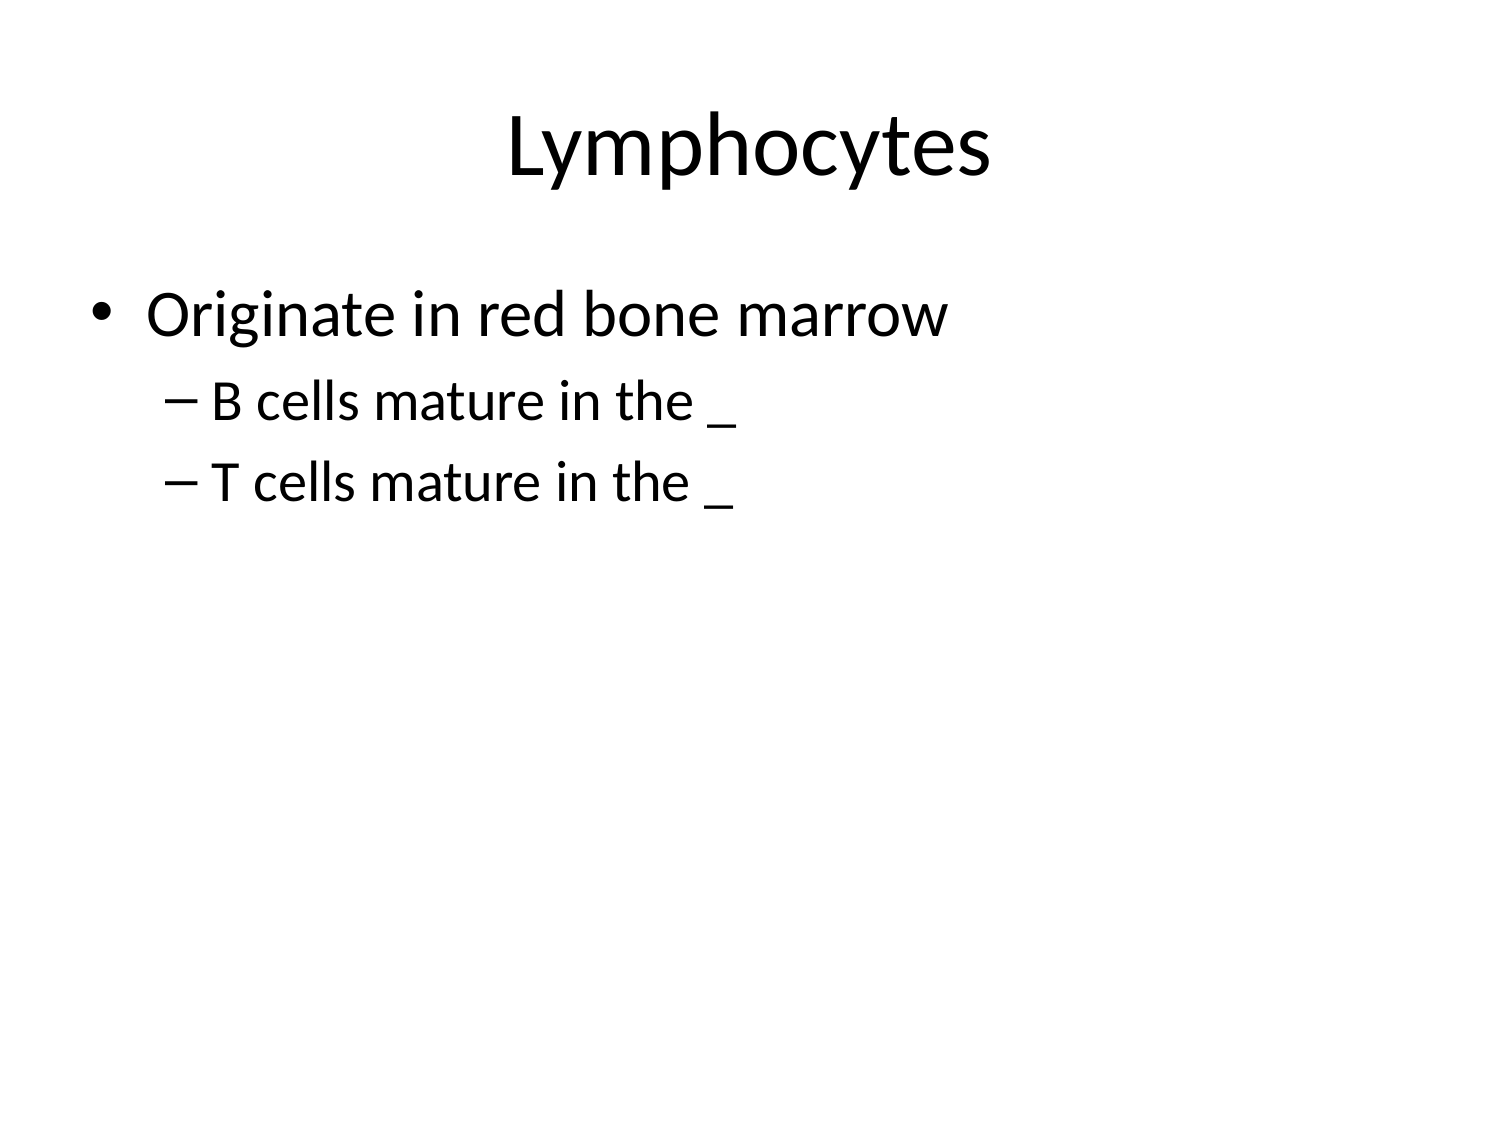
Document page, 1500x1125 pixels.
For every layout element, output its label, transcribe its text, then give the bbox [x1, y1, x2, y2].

title Lymphocytes [75, 45, 1425, 233]
list Originate in red bone marrow B cells mature in the _ T cells mature in the _ [75, 262, 1425, 1005]
